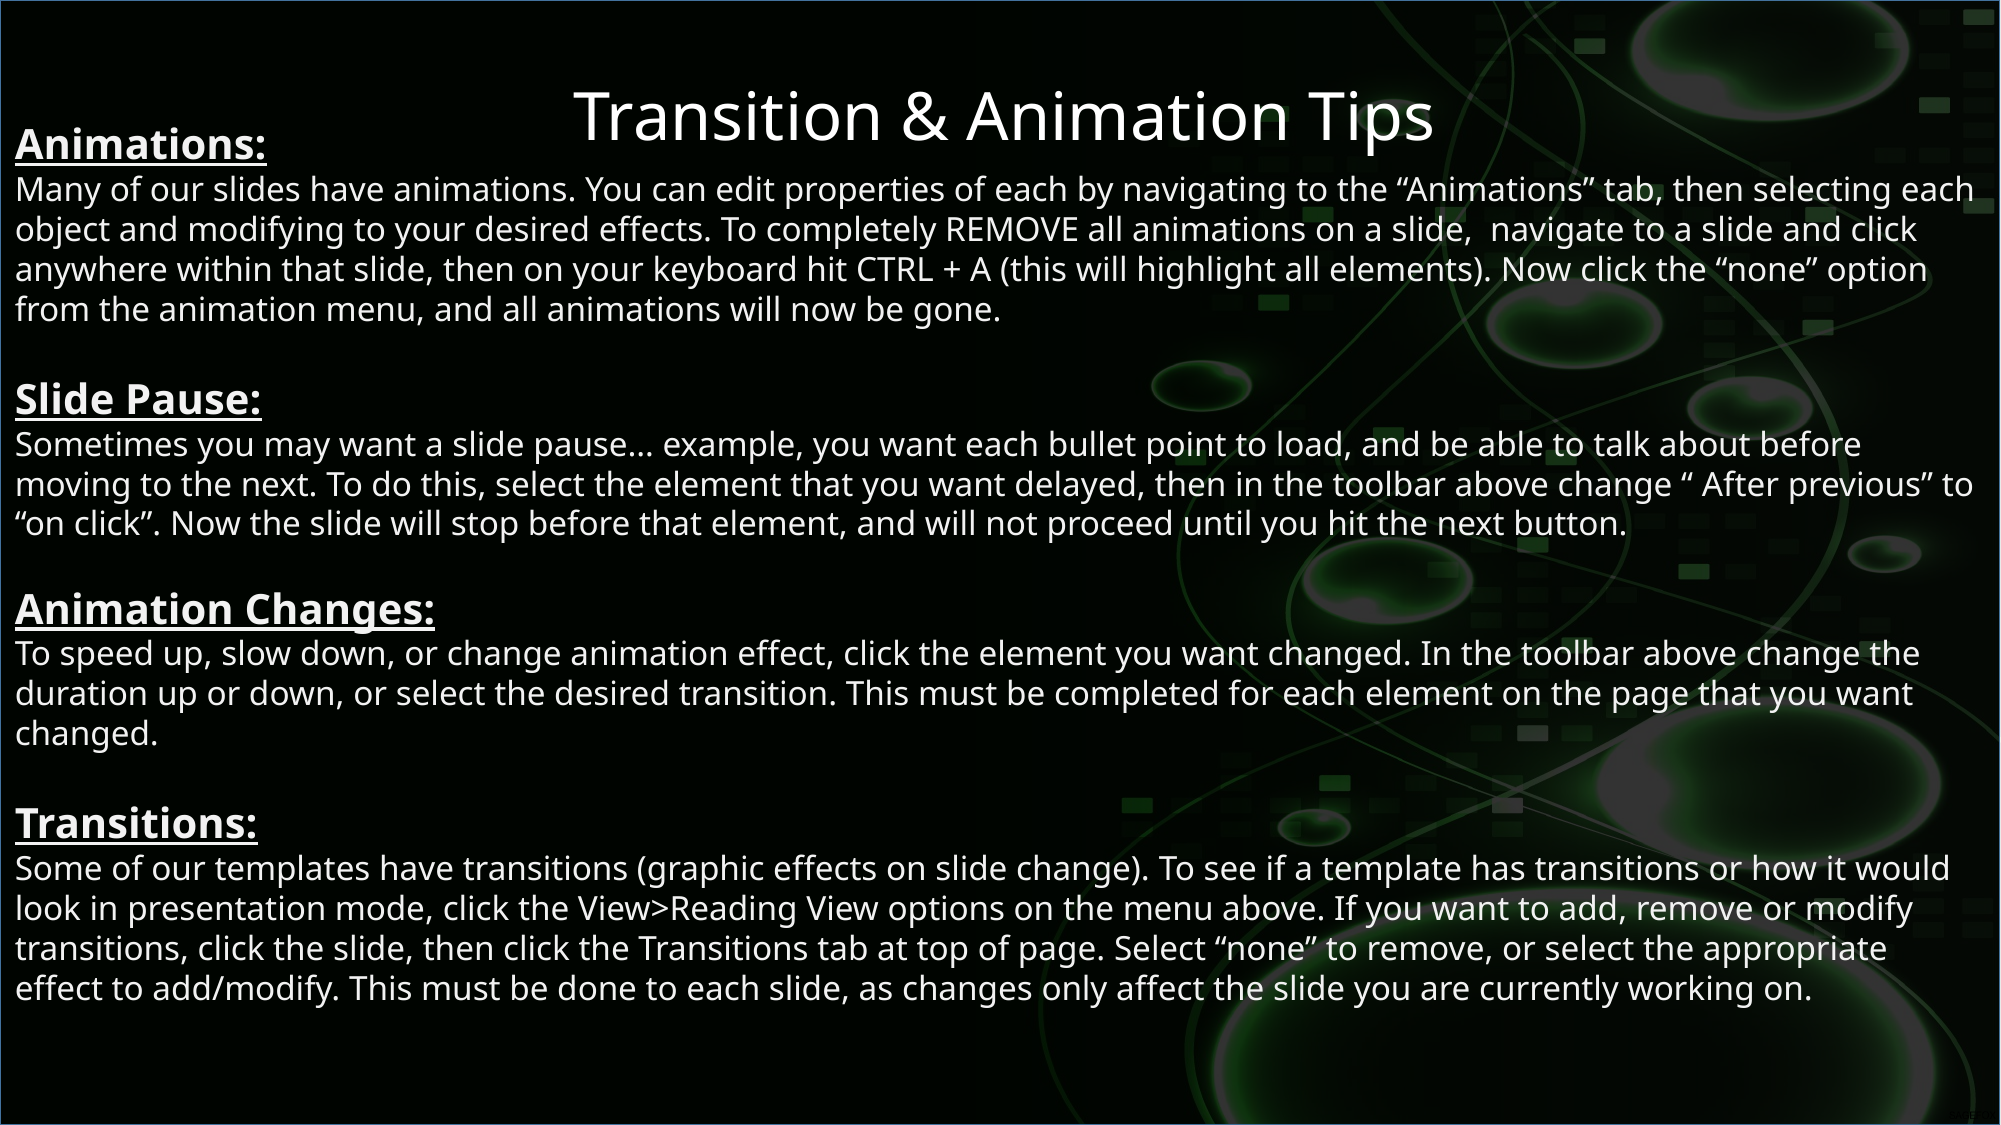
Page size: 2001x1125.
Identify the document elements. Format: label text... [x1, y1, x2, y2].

text_box Animations: Many of our slides have animations. You can edit properties of each by navigating to the “Animations” tab, then selecting each object and modifying to your desired effects. To completely REMOVE all animations on a slide, navigate to a slide and click anywhere within that slide, then on your keyboard hit CTRL + A (this will highlight all elements). Now click the “none” option from the animation menu, and all animations will now be gone. Slide Pause: Sometimes you may want a slide pause… example, you want each bullet point to load, and be able to talk about before moving to the next. To do this, select the element that you want delayed, then in the toolbar above change “ After previous” to “on click”. Now the slide will stop before that element, and will not proceed until you hit the next button. Animation Changes: To speed up, slow down, or change animation effect, click the element you want changed. In the toolbar above change the duration up or down, or select the desired transition. This must be completed for each element on the page that you want changed. Transitions: Some of our templates have transitions (graphic effects on slide change). To see if a template has transitions or how it would look in presentation mode, click the View>Reading View options on the menu above. If you want to add, remove or modify transitions, click the slide, then click the Transitions tab at top of page. Select “none” to remove, or select the appropriate effect to add/modify. This must be done to each slide, as changes only affect the slide you are currently working on. [0, 0, 2000, 1125]
title Transition & Animation Tips [477, 59, 1532, 177]
